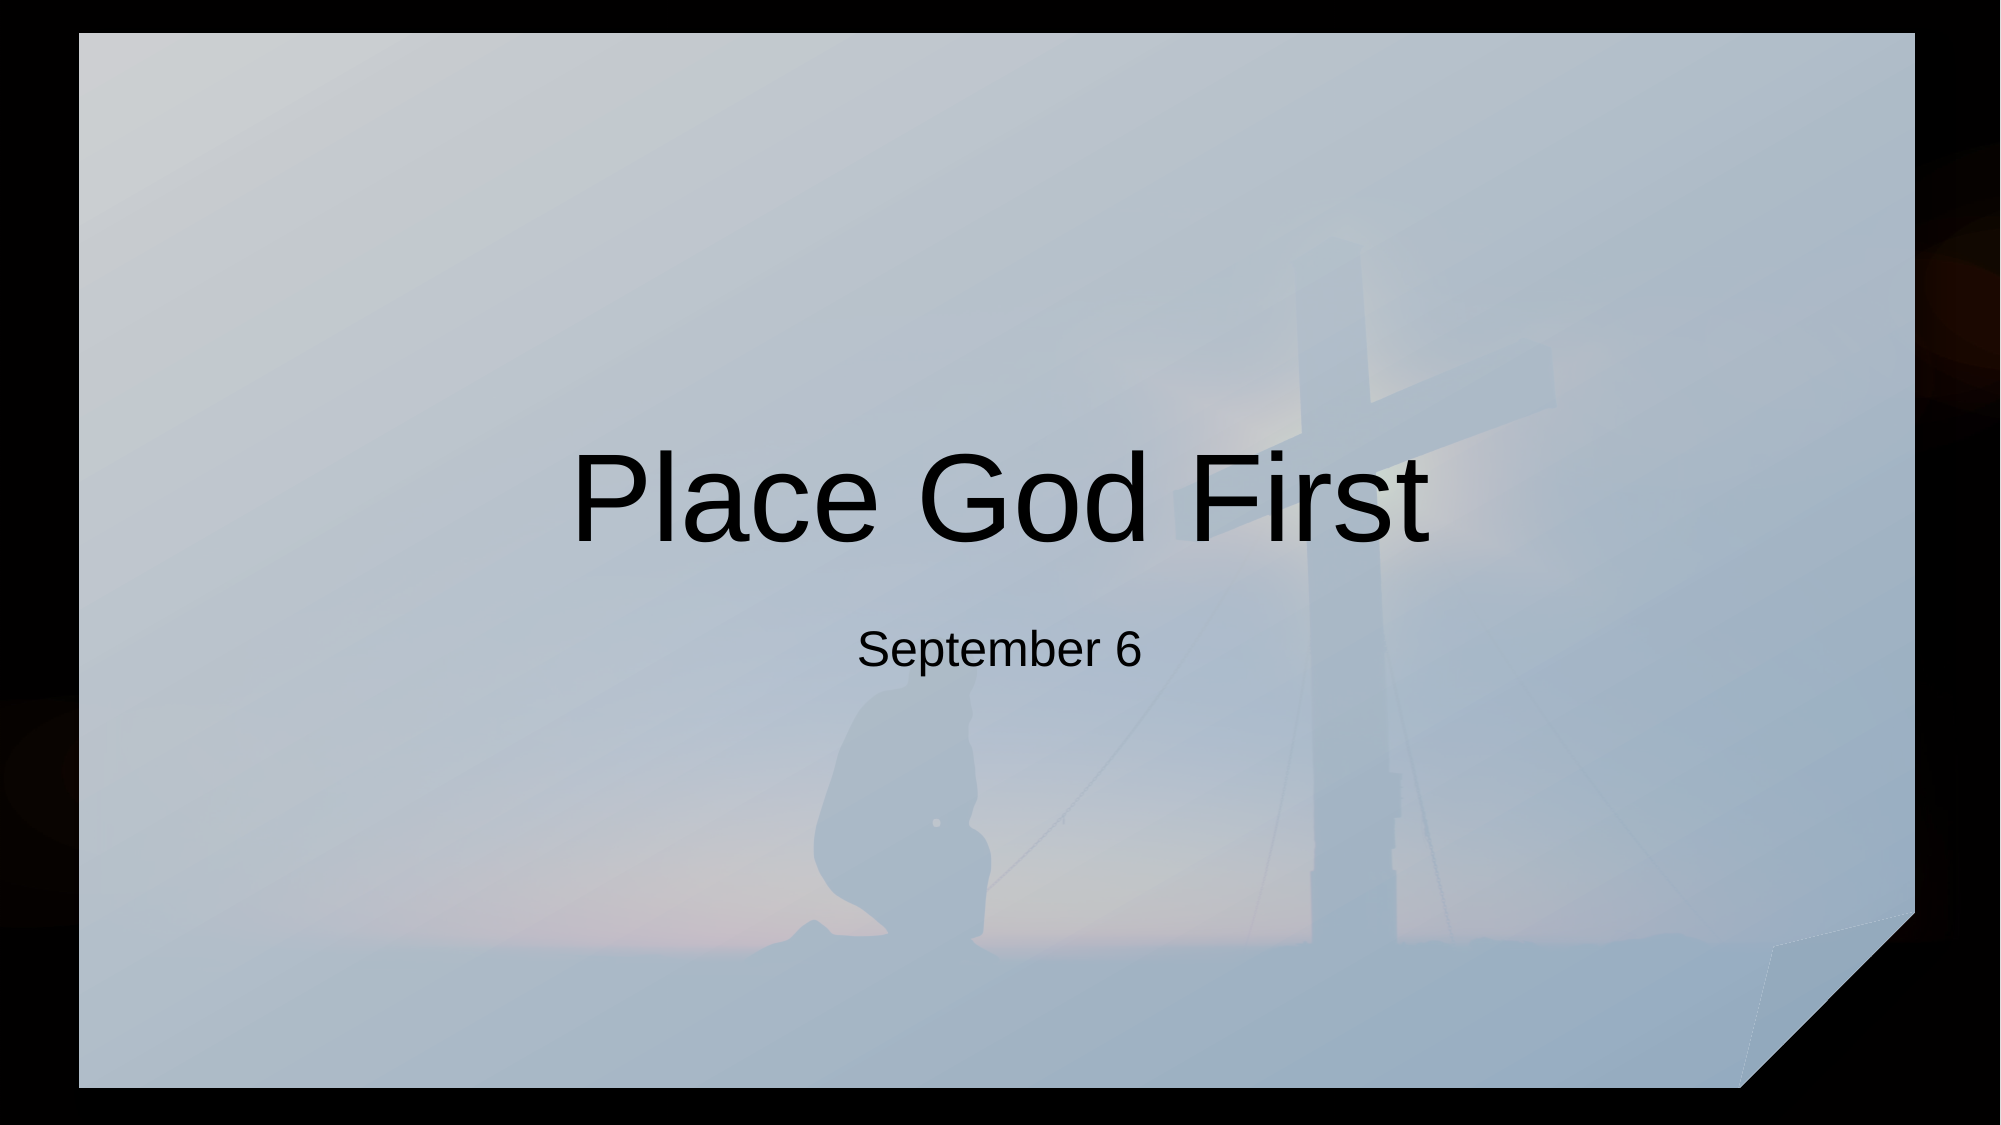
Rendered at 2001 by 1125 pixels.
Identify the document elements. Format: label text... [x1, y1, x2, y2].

subtitle September 6 [249, 615, 1750, 863]
title Place God First [249, 184, 1750, 576]
picture [0, 0, 2001, 1125]
